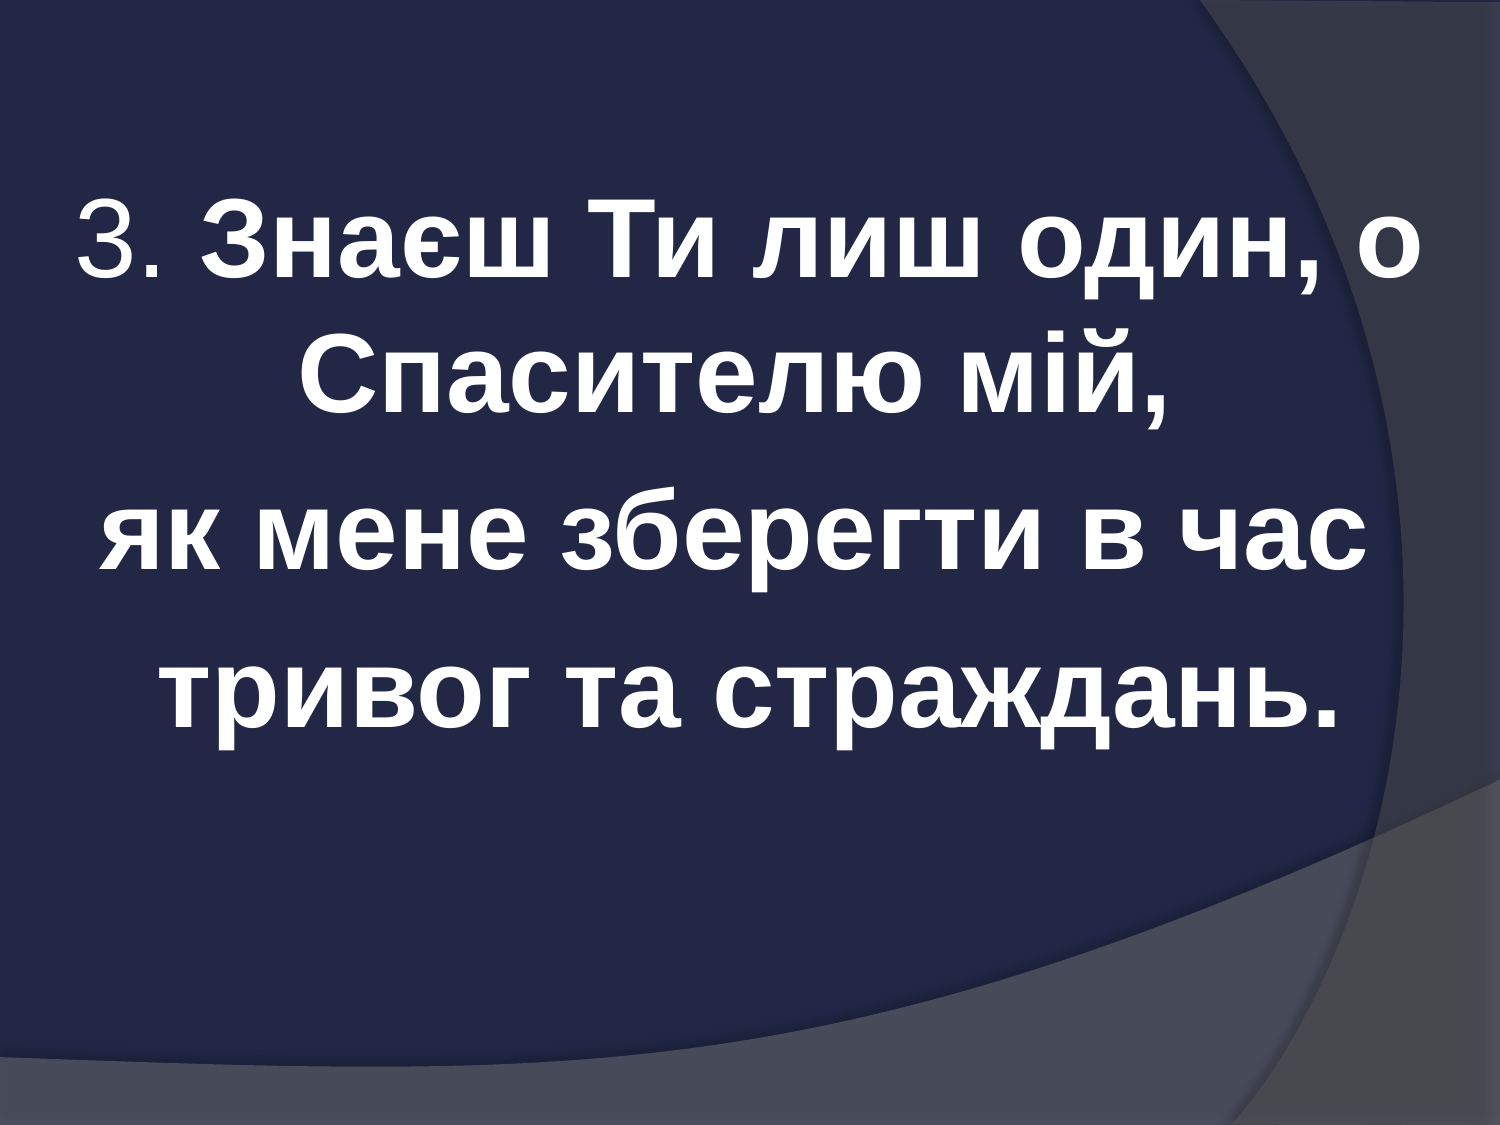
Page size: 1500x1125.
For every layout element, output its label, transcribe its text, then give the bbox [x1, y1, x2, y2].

list 3. Знаєш Ти лиш один, о Спасителю мій, як мене зберегти в час тривог та страждань. [0, 0, 1500, 1125]
